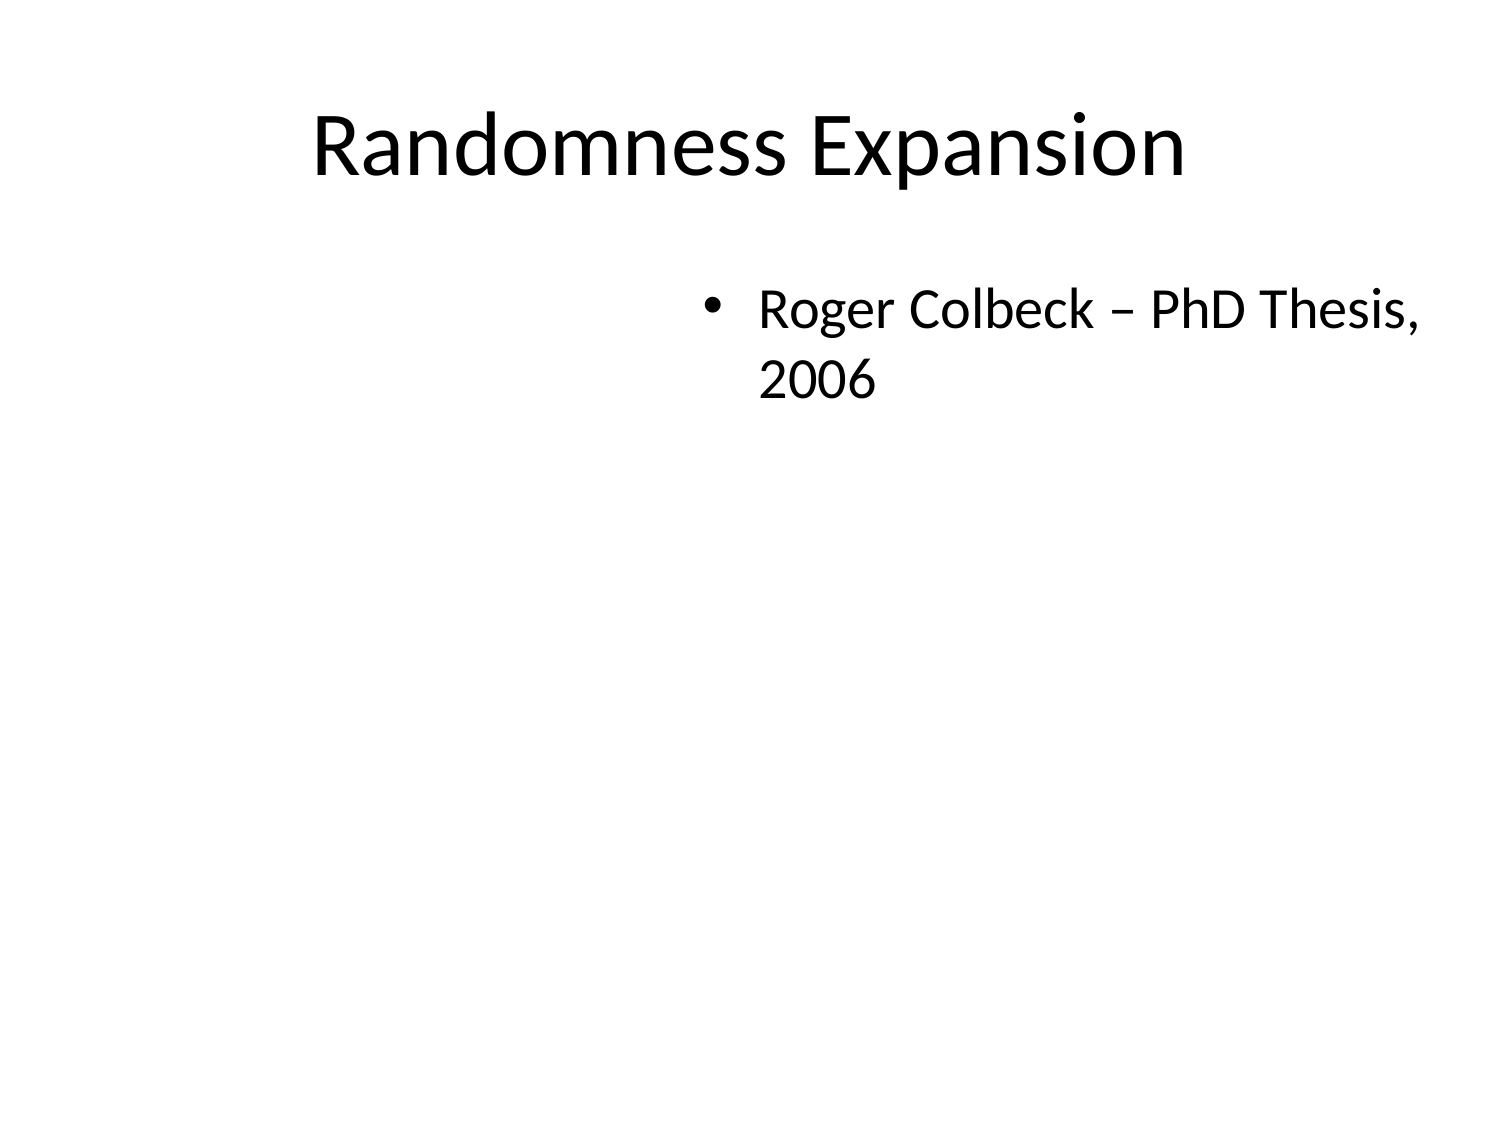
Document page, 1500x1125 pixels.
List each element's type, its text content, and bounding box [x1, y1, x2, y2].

list Roger Colbeck – PhD Thesis, 2006 [687, 262, 1500, 625]
title Randomness Expansion [75, 45, 1425, 233]
